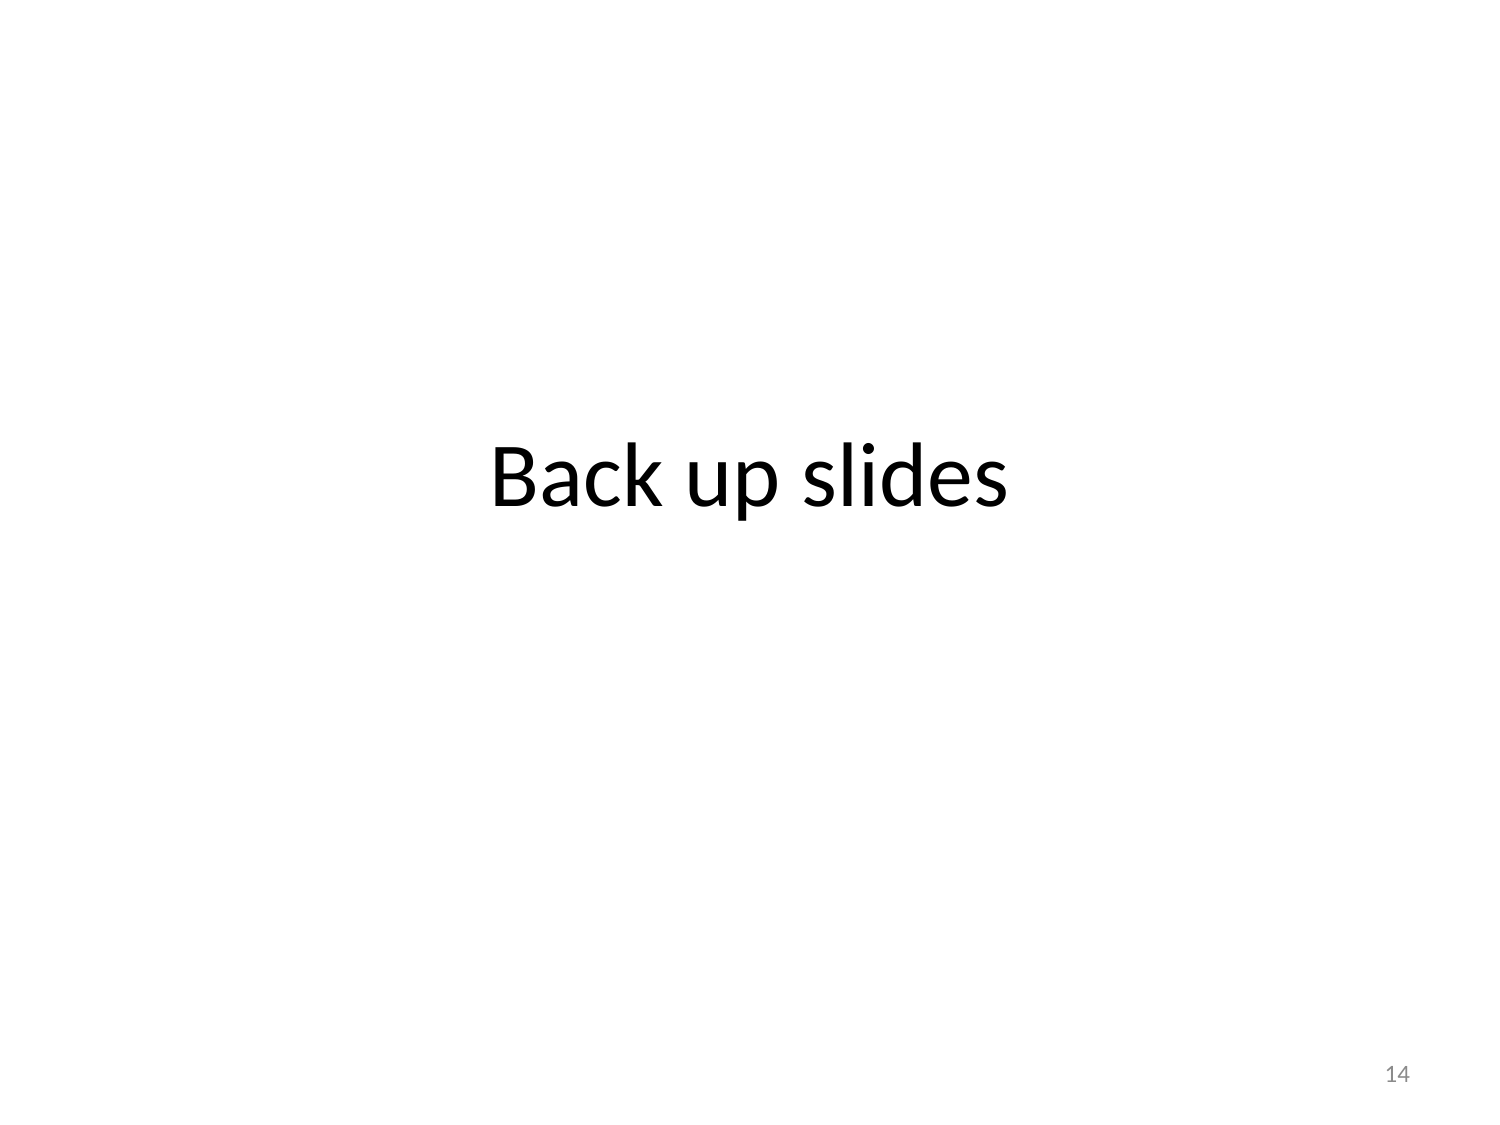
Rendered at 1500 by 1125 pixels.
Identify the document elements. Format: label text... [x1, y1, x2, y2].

slide_number 14 [1074, 1042, 1425, 1103]
title Back up slides [112, 349, 1388, 591]
